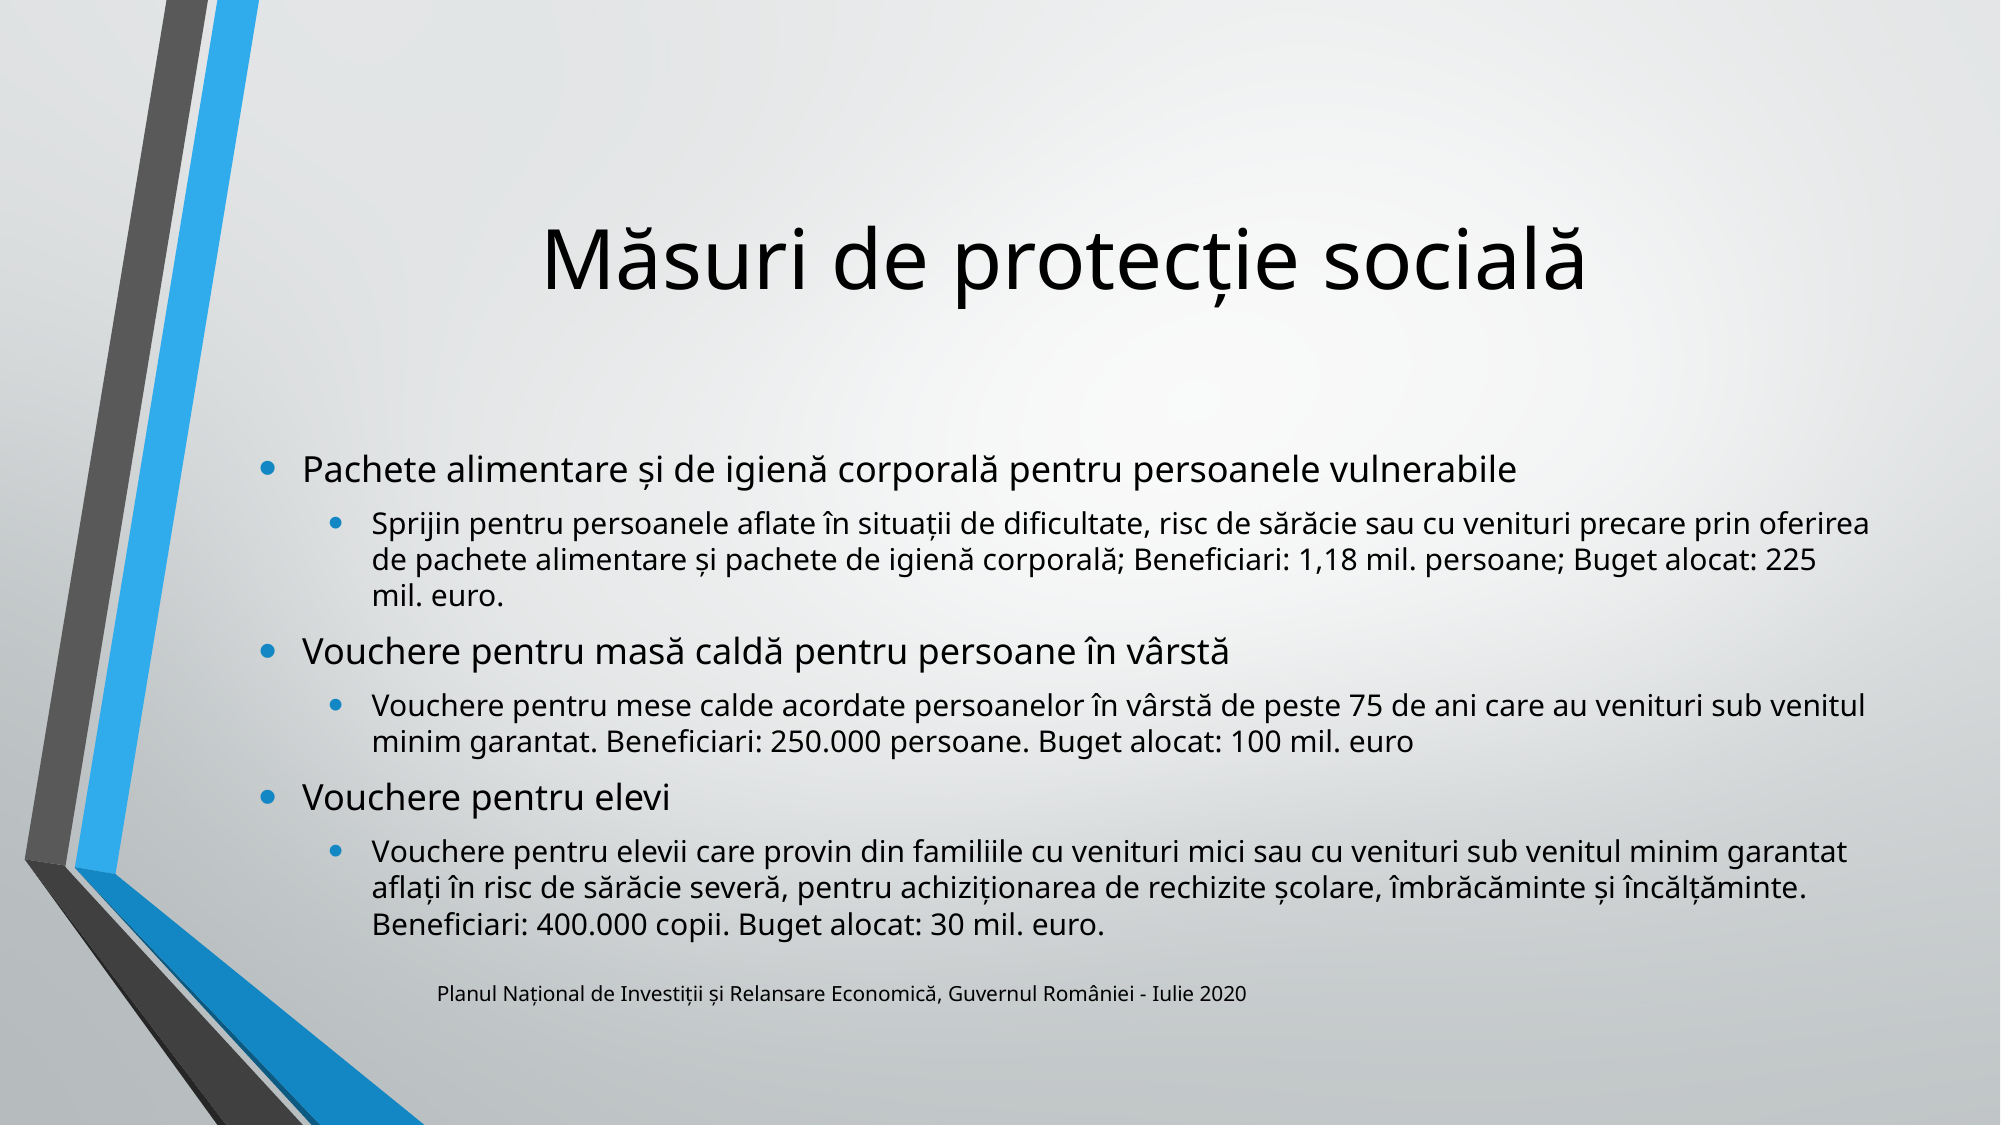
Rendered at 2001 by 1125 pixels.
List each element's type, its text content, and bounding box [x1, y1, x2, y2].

list Pachete alimentare și de igienă corporală pentru persoanele vulnerabile Sprijin pentru persoanele aflate în situații de dificultate, risc de sărăcie sau cu venituri precare prin oferirea de pachete alimentare și pachete de igienă corporală; Beneficiari: 1,18 mil. persoane; Buget alocat: 225 mil. euro. Vouchere pentru masă caldă pentru persoane în vârstă Vouchere pentru mese calde acordate persoanelor în vârstă de peste 75 de ani care au venituri sub venitul minim garantat. Beneficiari: 250.000 persoane. Buget alocat: 100 mil. euro Vouchere pentru elevi Vouchere pentru elevii care provin din familiile cu venituri mici sau cu venituri sub venitul minim garantat aflați în risc de sărăcie severă, pentru achiziționarea de rechizite școlare, îmbrăcăminte și încălțăminte. Beneficiari: 400.000 copii. Buget alocat: 30 mil. euro. [243, 437, 1887, 950]
footer Planul Național de Investiții și Relansare Economică, Guvernul României - Iulie 2020 [421, 965, 1584, 1025]
title Măsuri de protecție socială [243, 112, 1887, 400]
